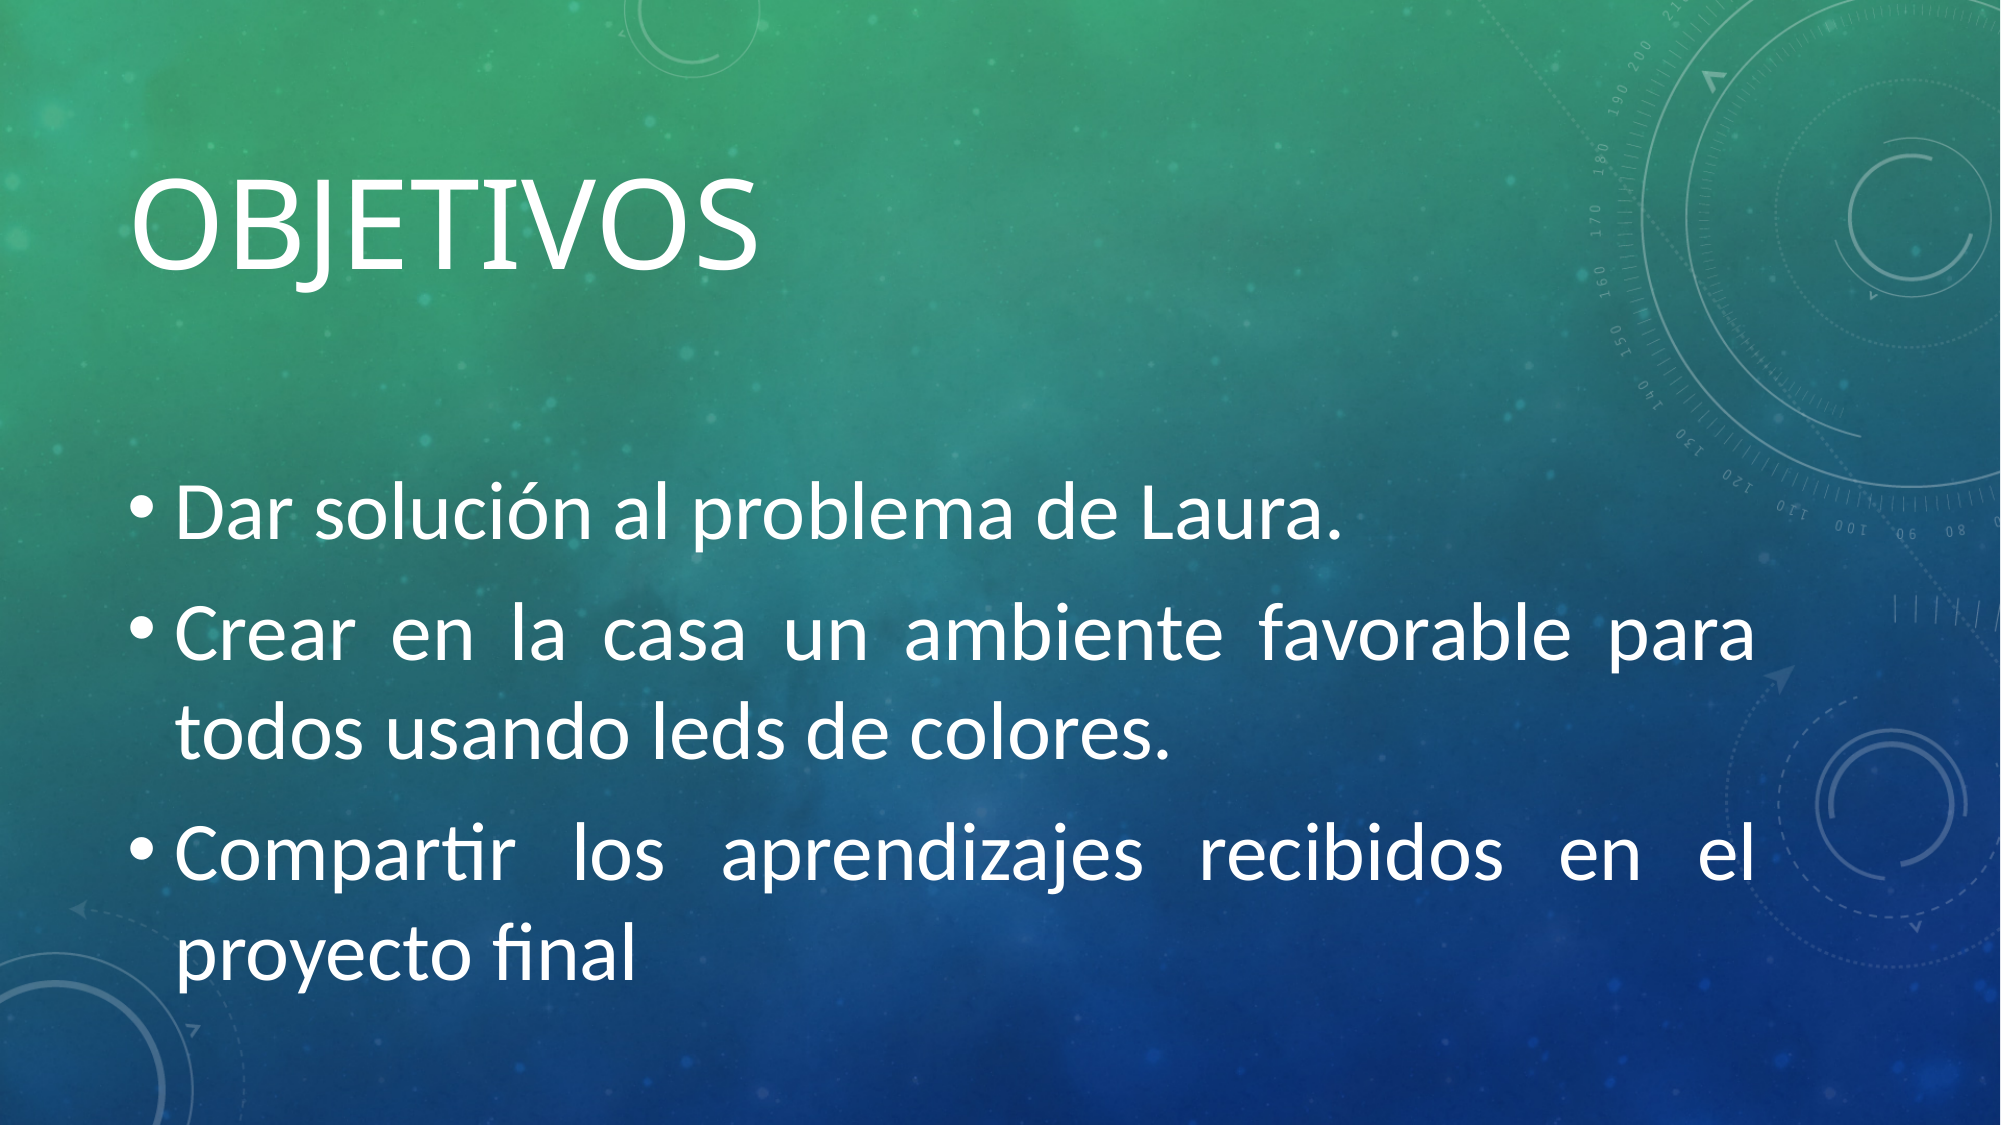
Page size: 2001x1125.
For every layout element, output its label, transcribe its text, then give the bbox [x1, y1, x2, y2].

picture [0, 0, 2001, 1125]
list Dar solución al problema de Laura. Crear en la casa un ambiente favorable para todos usando leds de colores. Compartir los aprendizajes recibidos en el proyecto final [112, 448, 1775, 1048]
title objetivos [112, 99, 1775, 339]
